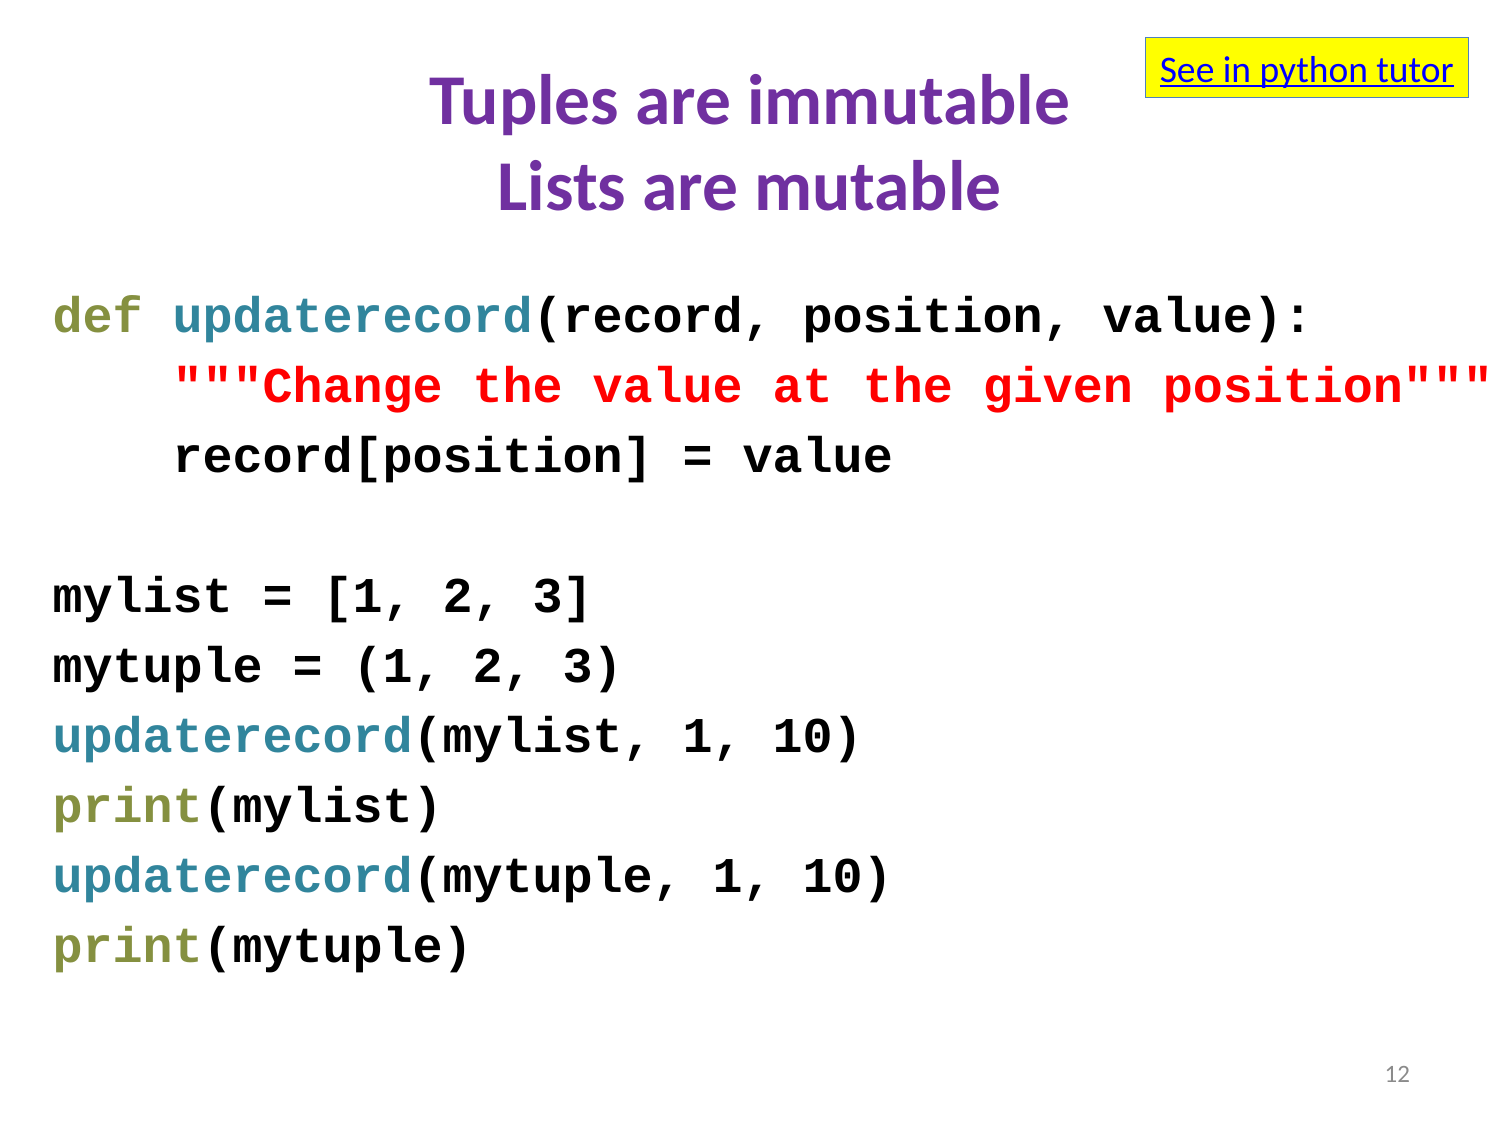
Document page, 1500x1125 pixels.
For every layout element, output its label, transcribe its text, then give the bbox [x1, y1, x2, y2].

slide_number 12 [1074, 1042, 1425, 1103]
text_box def updaterecord(record, position, value): """Change the value at the given position""" record[position] = value mylist = [1, 2, 3] mytuple = (1, 2, 3) updaterecord(mylist, 1, 10) print(mylist) updaterecord(mytuple, 1, 10) print(mytuple) [37, 274, 1500, 1025]
title Tuples are immutable Lists are mutable [75, 45, 1425, 233]
text_box See in python tutor [1145, 37, 1469, 98]
